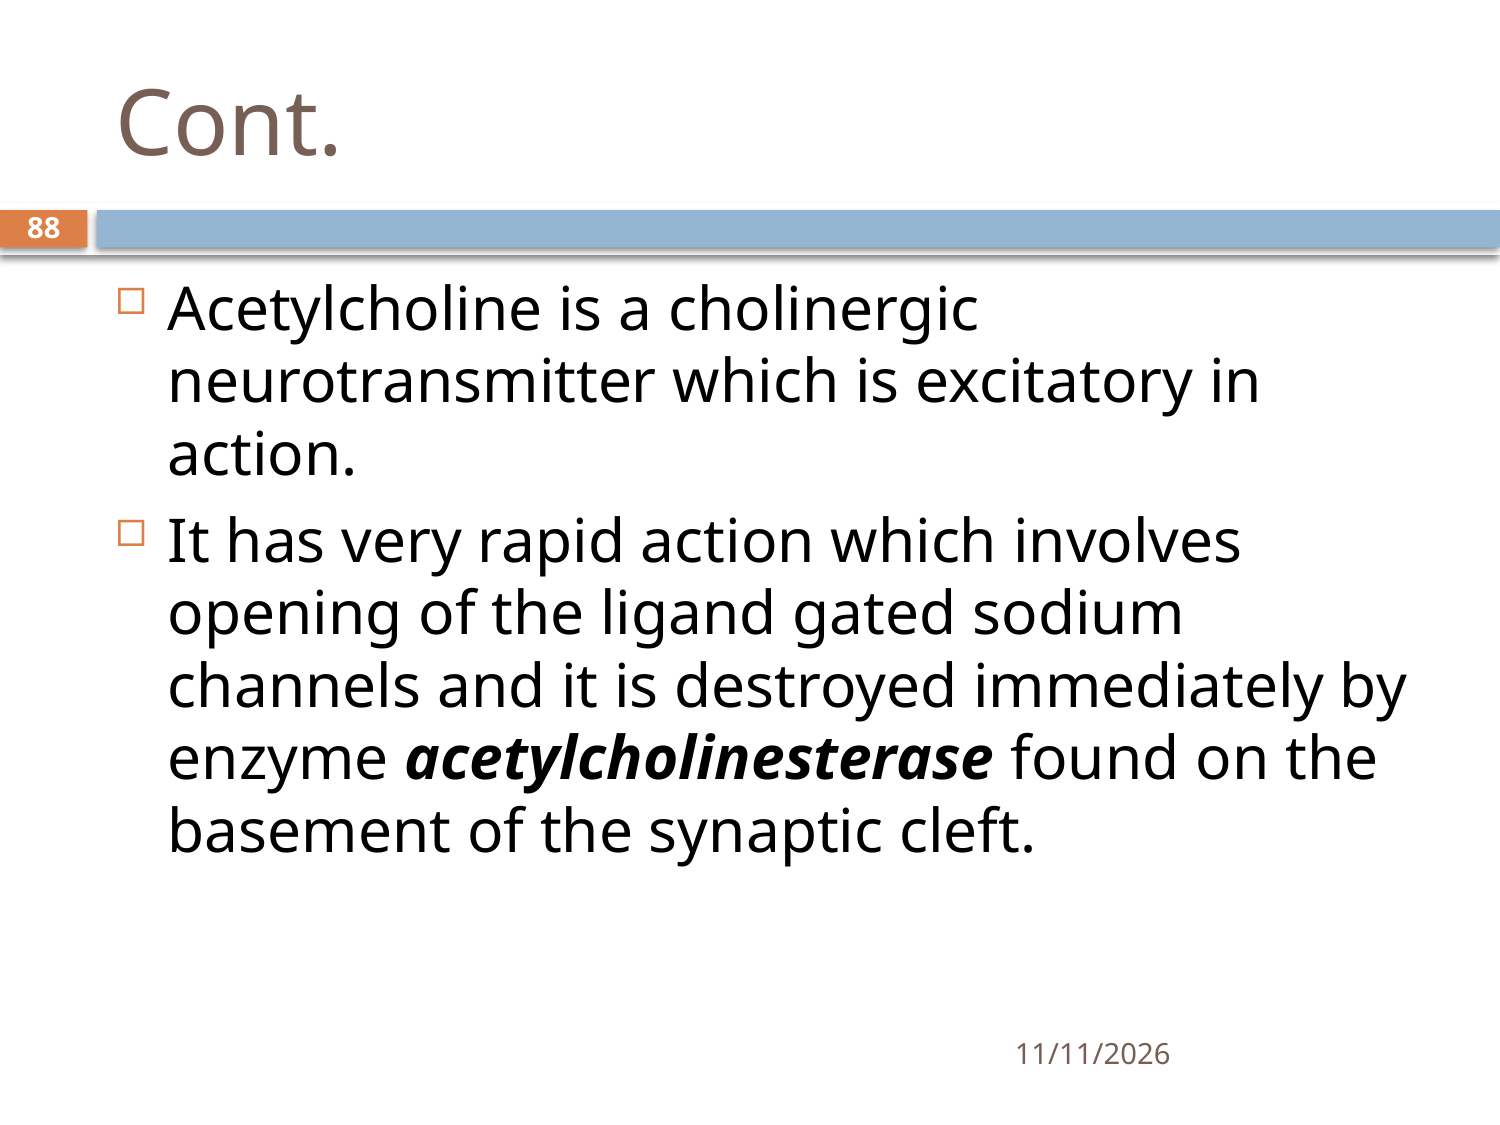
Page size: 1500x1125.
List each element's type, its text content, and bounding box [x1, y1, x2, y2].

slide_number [999, 1025, 1438, 1085]
list Acetylcholine is a cholinergic neurotransmitter which is excitatory in action. It has very rapid action which involves opening of the ligand gated sodium channels and it is destroyed immediately by enzyme acetylcholinesterase found on the basement of the synaptic cleft. [100, 262, 1438, 1000]
title Cont. [100, 37, 1438, 200]
slide_number 88 [0, 208, 88, 249]
